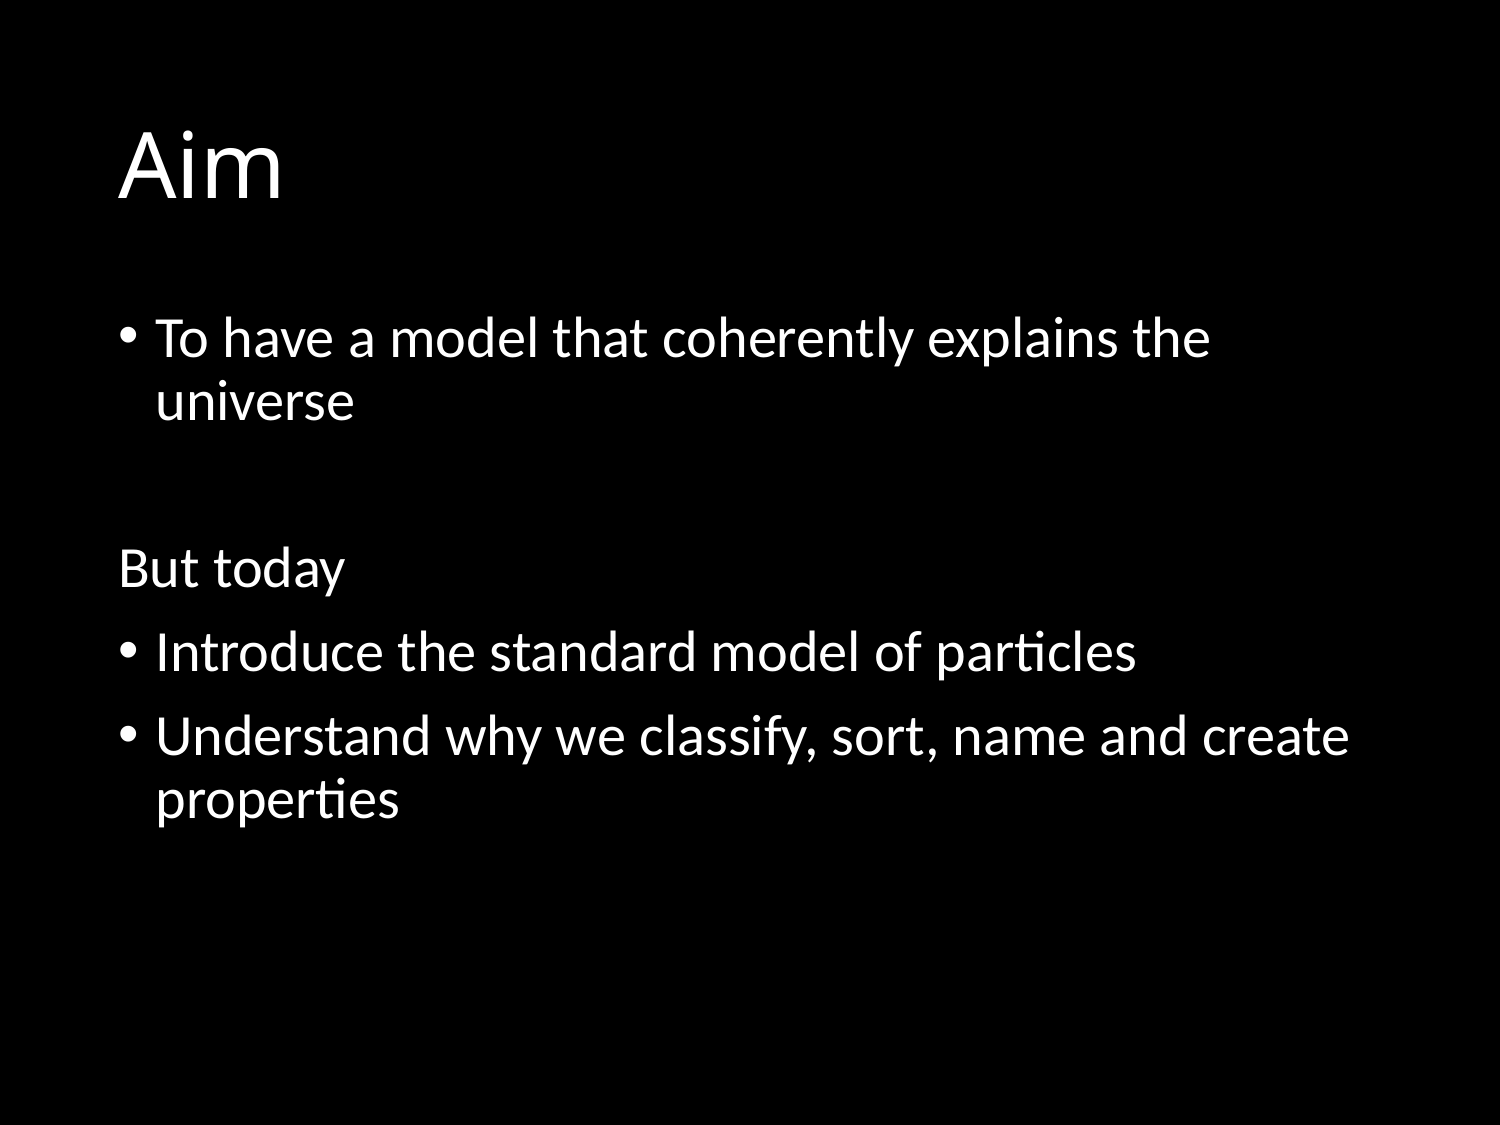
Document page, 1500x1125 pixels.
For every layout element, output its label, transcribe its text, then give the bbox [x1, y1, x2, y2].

list To have a model that coherently explains the universe But today Introduce the standard model of particles Understand why we classify, sort, name and create properties [103, 299, 1397, 1014]
title Aim [103, 59, 1397, 278]
